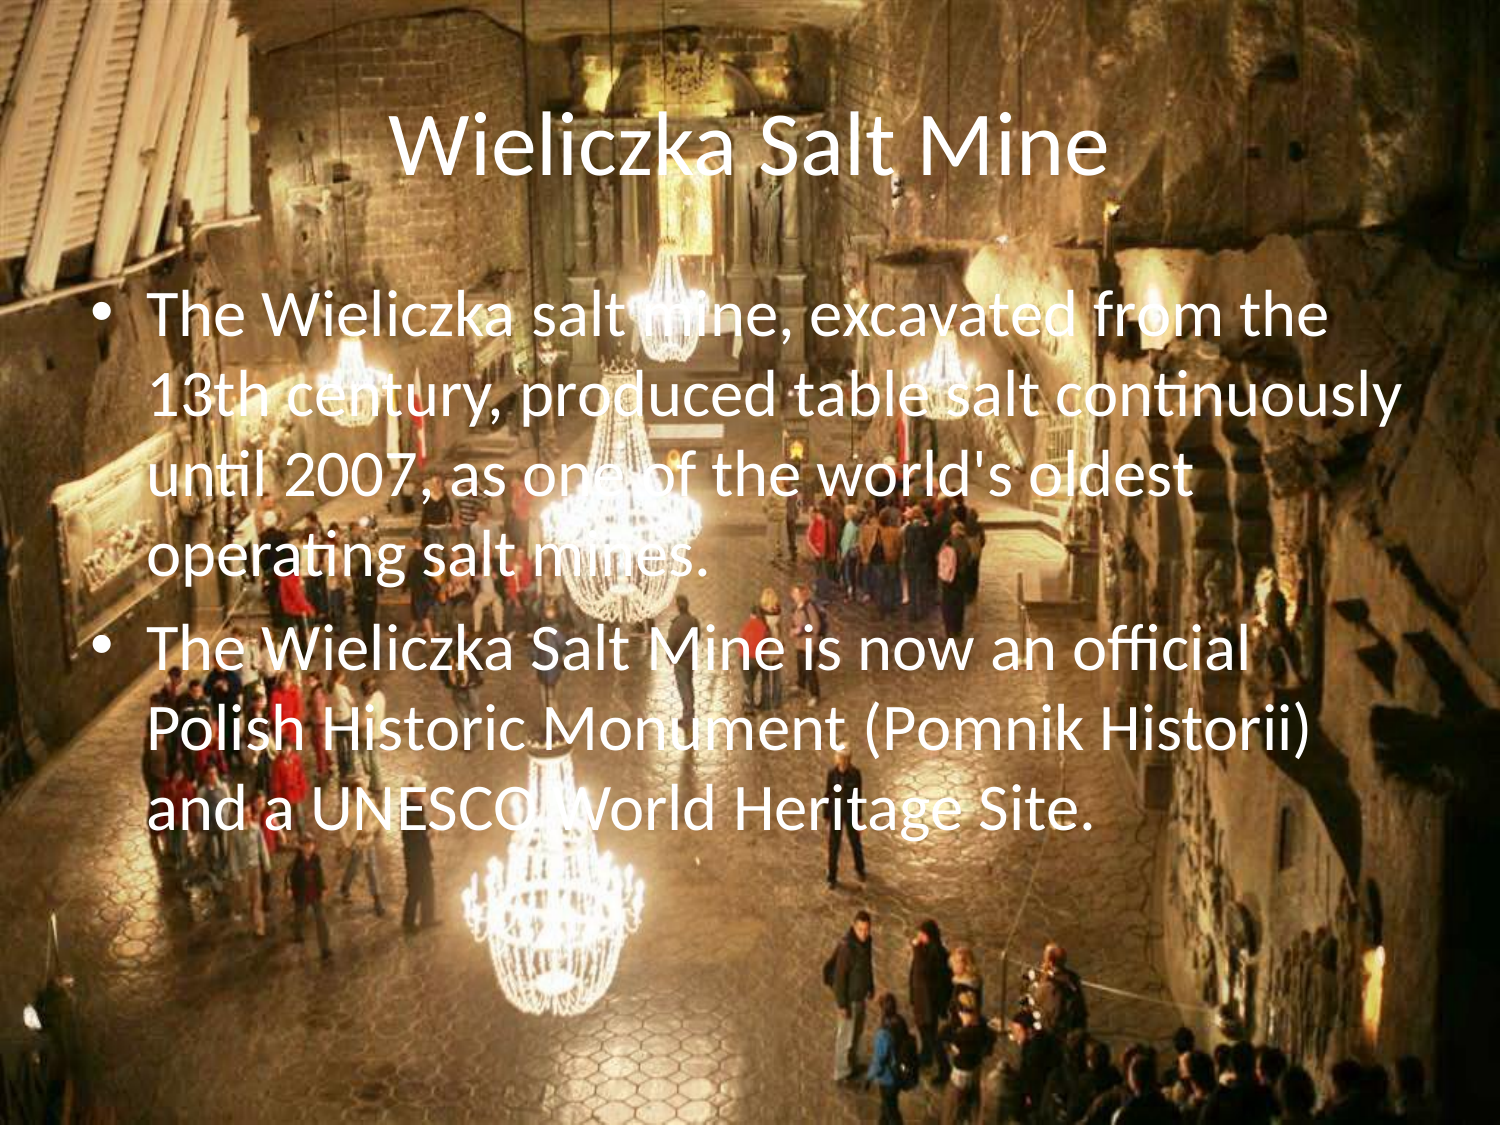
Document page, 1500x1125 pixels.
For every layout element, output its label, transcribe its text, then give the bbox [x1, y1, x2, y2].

title Wieliczka Salt Mine [75, 45, 1425, 233]
picture [0, 0, 1500, 1125]
list The Wieliczka salt mine, excavated from the 13th century, produced table salt continuously until 2007, as one of the world's oldest operating salt mines. The Wieliczka Salt Mine is now an official Polish Historic Monument (Pomnik Historii) and a UNESCO World Heritage Site. [75, 262, 1425, 1005]
